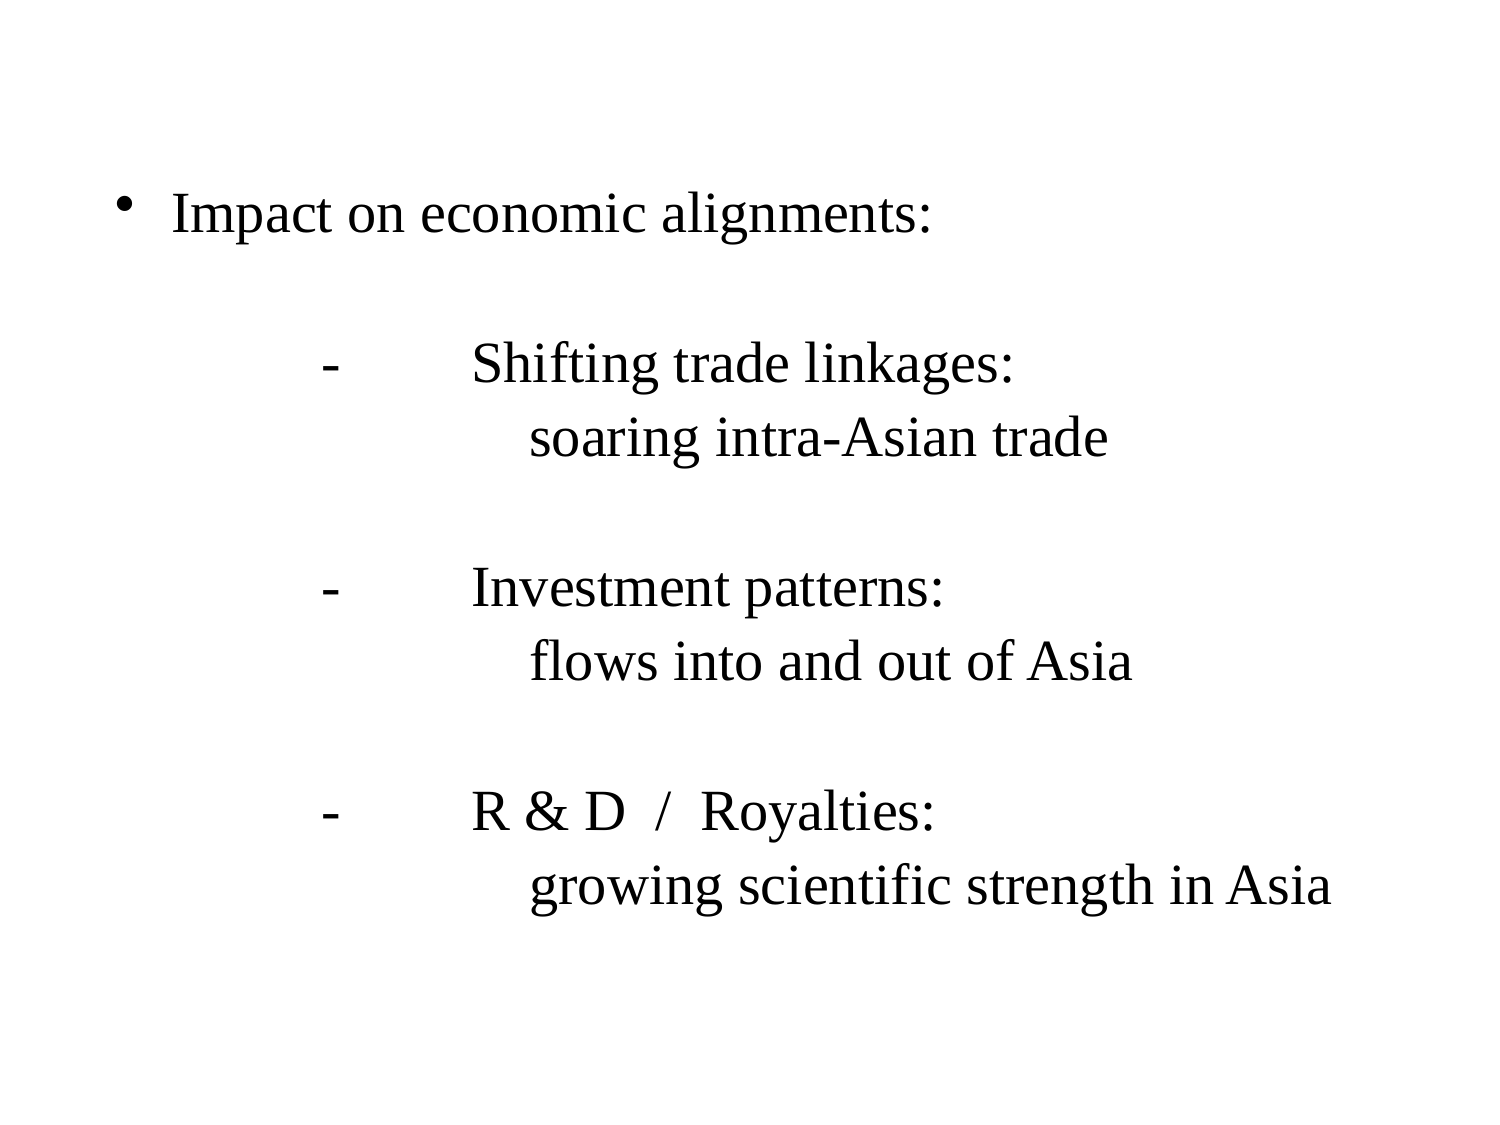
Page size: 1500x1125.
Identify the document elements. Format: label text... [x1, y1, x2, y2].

list Impact on economic alignments: - Shifting trade linkages: soaring intra-Asian trade - Investment patterns: flows into and out of Asia - R & D / Royalties: growing scientific strength in Asia [99, 174, 1376, 1013]
